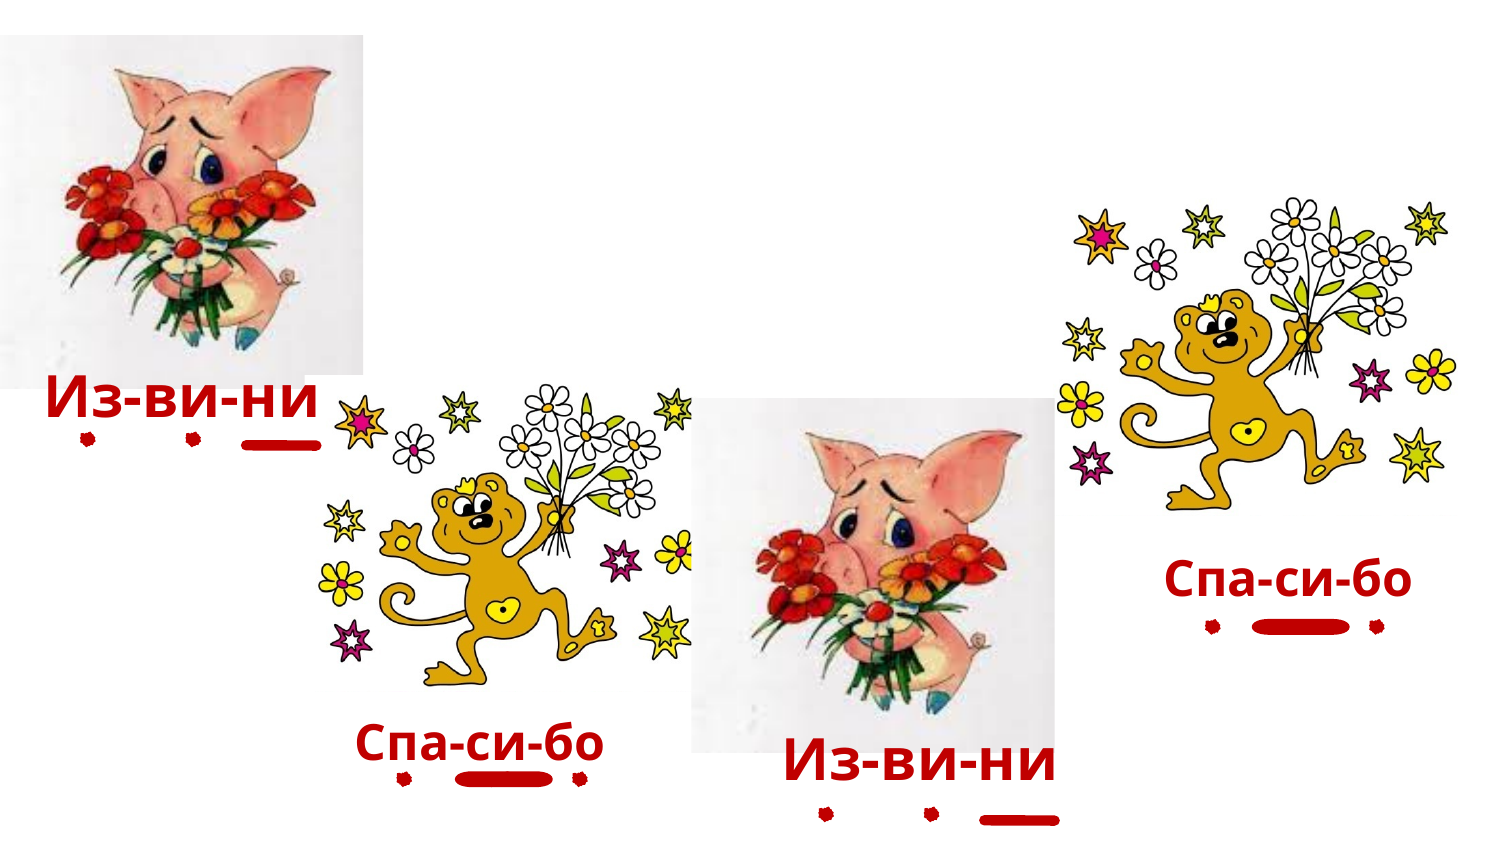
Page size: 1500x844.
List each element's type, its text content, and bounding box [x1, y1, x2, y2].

text_box Спа-си-бо [1148, 538, 1429, 614]
text_box Спа-си-бо [340, 703, 621, 778]
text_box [820, 808, 1055, 821]
text_box [454, 771, 469, 787]
text_box [1368, 619, 1385, 635]
text_box [396, 771, 413, 788]
text_box [1204, 619, 1221, 635]
text_box [1251, 618, 1350, 635]
text_box Из-ви-ни [761, 714, 1078, 800]
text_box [81, 433, 317, 446]
picture [0, 34, 1466, 753]
text_box Из-ви-ни [23, 397, 299, 437]
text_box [468, 773, 587, 786]
